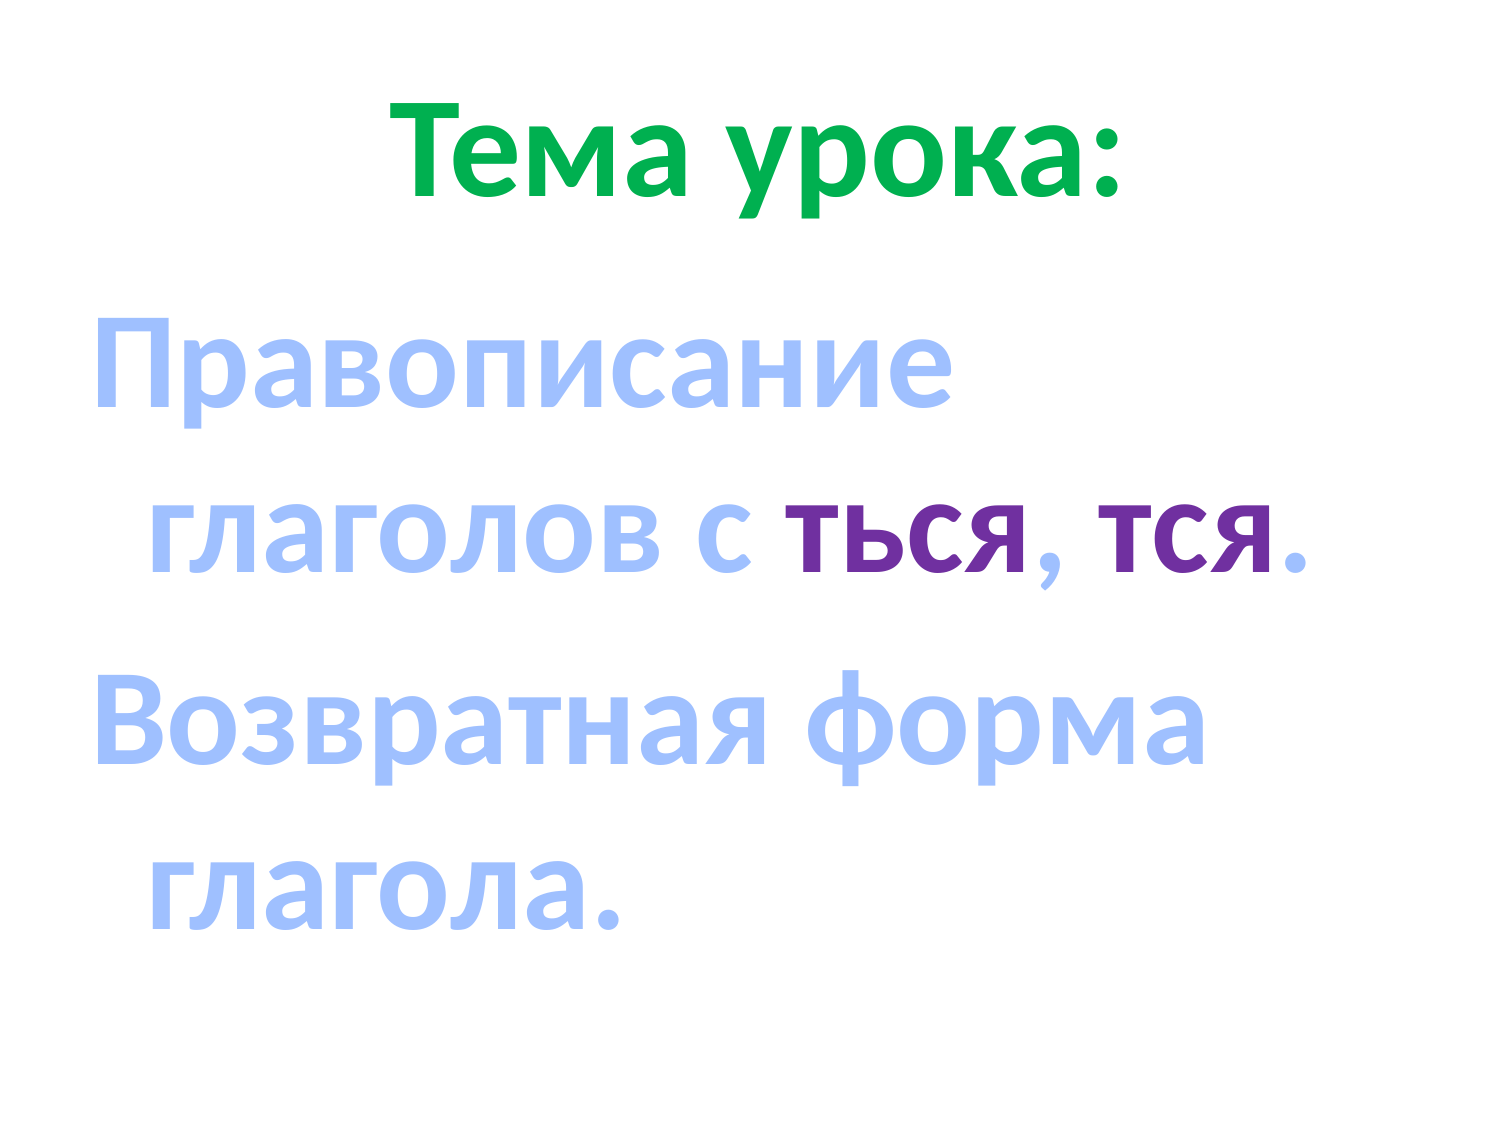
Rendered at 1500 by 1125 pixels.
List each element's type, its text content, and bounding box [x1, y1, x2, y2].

title Тема урока: [75, 45, 1425, 233]
list Правописание глаголов с ться, тся. Возвратная форма глагола. [75, 262, 1425, 1005]
